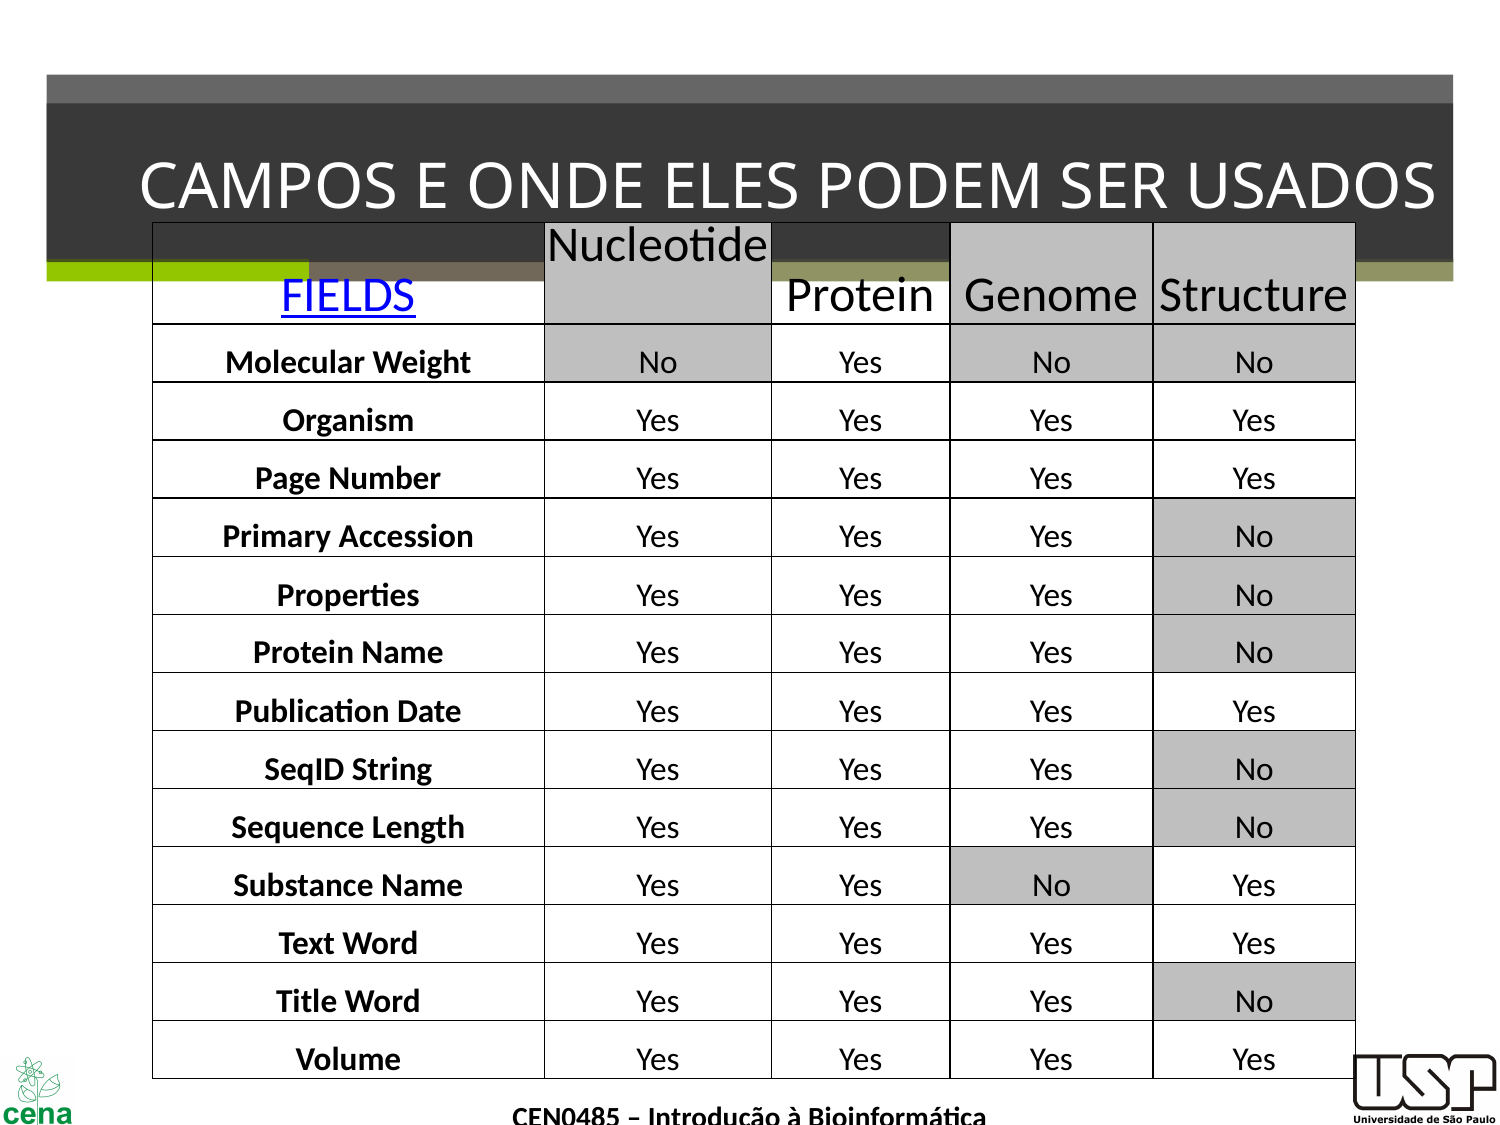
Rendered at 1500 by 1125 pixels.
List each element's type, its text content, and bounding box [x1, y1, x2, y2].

table_cell No [951, 847, 1152, 904]
table_cell Yes [772, 1021, 949, 1078]
table_cell No [1154, 325, 1355, 381]
table_cell No [951, 325, 1152, 381]
table_cell Yes [545, 673, 771, 730]
table_cell Volume [153, 1021, 544, 1078]
table_cell Yes [1154, 847, 1355, 904]
table_header FIELDS [153, 223, 544, 323]
table_cell Yes [545, 731, 771, 788]
table_cell Yes [545, 499, 771, 556]
table_cell SeqID String [153, 731, 544, 788]
table_cell Yes [772, 847, 949, 904]
table_cell Yes [1154, 1021, 1355, 1078]
table_cell Text Word [153, 905, 544, 962]
table_cell Yes [545, 963, 771, 1020]
table_cell Yes [951, 789, 1152, 846]
picture [1, 1055, 74, 1125]
table_cell No [1154, 963, 1355, 1020]
table_cell Organism [153, 383, 544, 439]
table_cell Yes [951, 499, 1152, 556]
table_cell Yes [772, 963, 949, 1020]
table_cell Yes [951, 1021, 1152, 1078]
table_cell Yes [545, 615, 771, 672]
table_cell Yes [545, 441, 771, 497]
table_cell Yes [772, 905, 949, 962]
table_header Nucleotide [545, 223, 771, 323]
table_header Protein [772, 223, 949, 323]
table_cell No [1154, 615, 1355, 672]
table_header Structure [1154, 223, 1355, 323]
table_cell Yes [951, 557, 1152, 614]
table_cell Yes [951, 731, 1152, 788]
table_cell Yes [1154, 441, 1355, 497]
table_cell Sequence Length [153, 789, 544, 846]
table_cell Yes [772, 615, 949, 672]
table_cell Substance Name [153, 847, 544, 904]
table_cell Title Word [153, 963, 544, 1020]
table_cell No [545, 325, 771, 381]
table_cell Yes [545, 847, 771, 904]
table_cell No [1154, 731, 1355, 788]
title CAMPOS E ONDE ELES PODEM SER USADOS [46, 103, 1454, 263]
table_cell Yes [545, 789, 771, 846]
table_cell Yes [545, 557, 771, 614]
picture [1349, 1048, 1500, 1125]
table_cell No [1154, 557, 1355, 614]
table_cell Yes [545, 905, 771, 962]
table_cell Yes [772, 673, 949, 730]
table_cell Yes [545, 383, 771, 439]
table_cell Yes [1154, 383, 1355, 439]
table_cell Yes [951, 615, 1152, 672]
table_cell Yes [772, 383, 949, 439]
table_cell Yes [951, 905, 1152, 962]
table_cell Yes [772, 557, 949, 614]
table_cell Yes [1154, 673, 1355, 730]
table_cell Yes [951, 383, 1152, 439]
table_cell Protein Name [153, 615, 544, 672]
table_cell Primary Accession [153, 499, 544, 556]
table_cell Yes [951, 673, 1152, 730]
table_cell Yes [772, 441, 949, 497]
table_cell No [1154, 499, 1355, 556]
table_cell Yes [772, 499, 949, 556]
table_cell Page Number [153, 441, 544, 497]
table_cell Publication Date [153, 673, 544, 730]
table_cell Properties [153, 557, 544, 614]
table_cell Yes [772, 789, 949, 846]
table_cell No [1154, 789, 1355, 846]
table_cell Yes [545, 1021, 771, 1078]
table_cell Yes [1154, 905, 1355, 962]
table_cell Yes [951, 963, 1152, 1020]
table_cell Yes [951, 441, 1152, 497]
table_cell Molecular Weight [153, 325, 544, 381]
table_cell Yes [772, 731, 949, 788]
table_cell Yes [772, 325, 949, 381]
table_header Genome [951, 223, 1152, 323]
